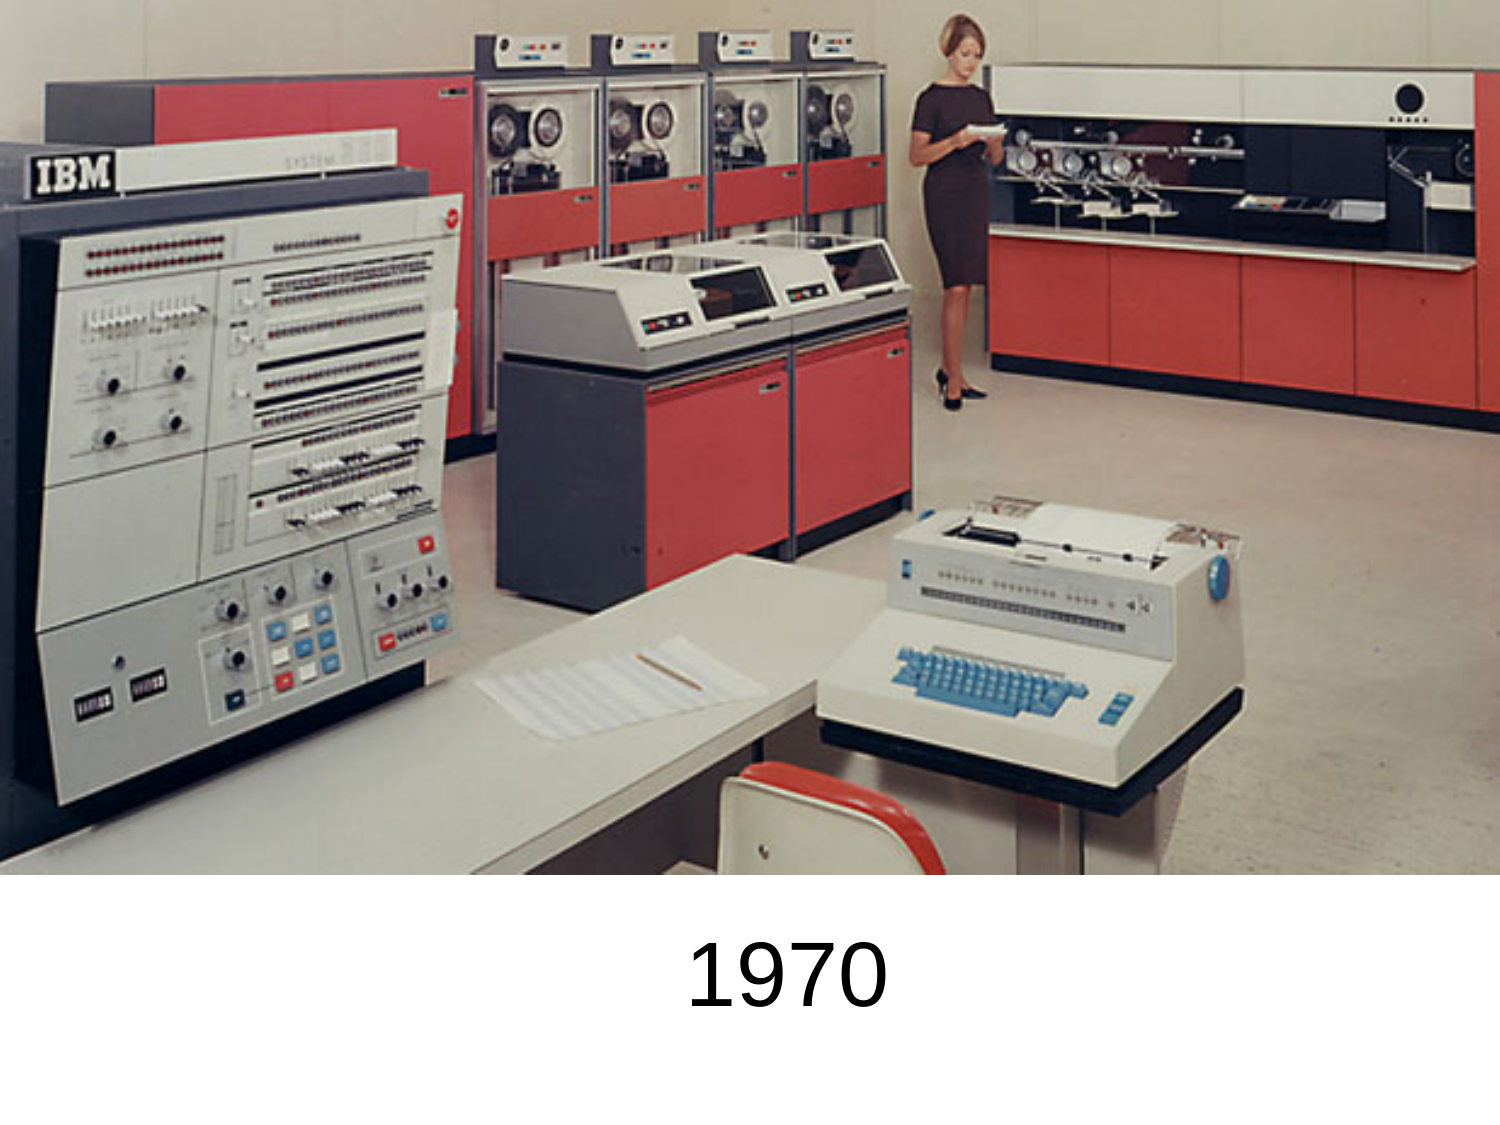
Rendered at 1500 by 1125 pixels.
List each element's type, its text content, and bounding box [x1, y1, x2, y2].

title 1970 [112, 883, 1463, 1064]
picture [0, 0, 1500, 876]
